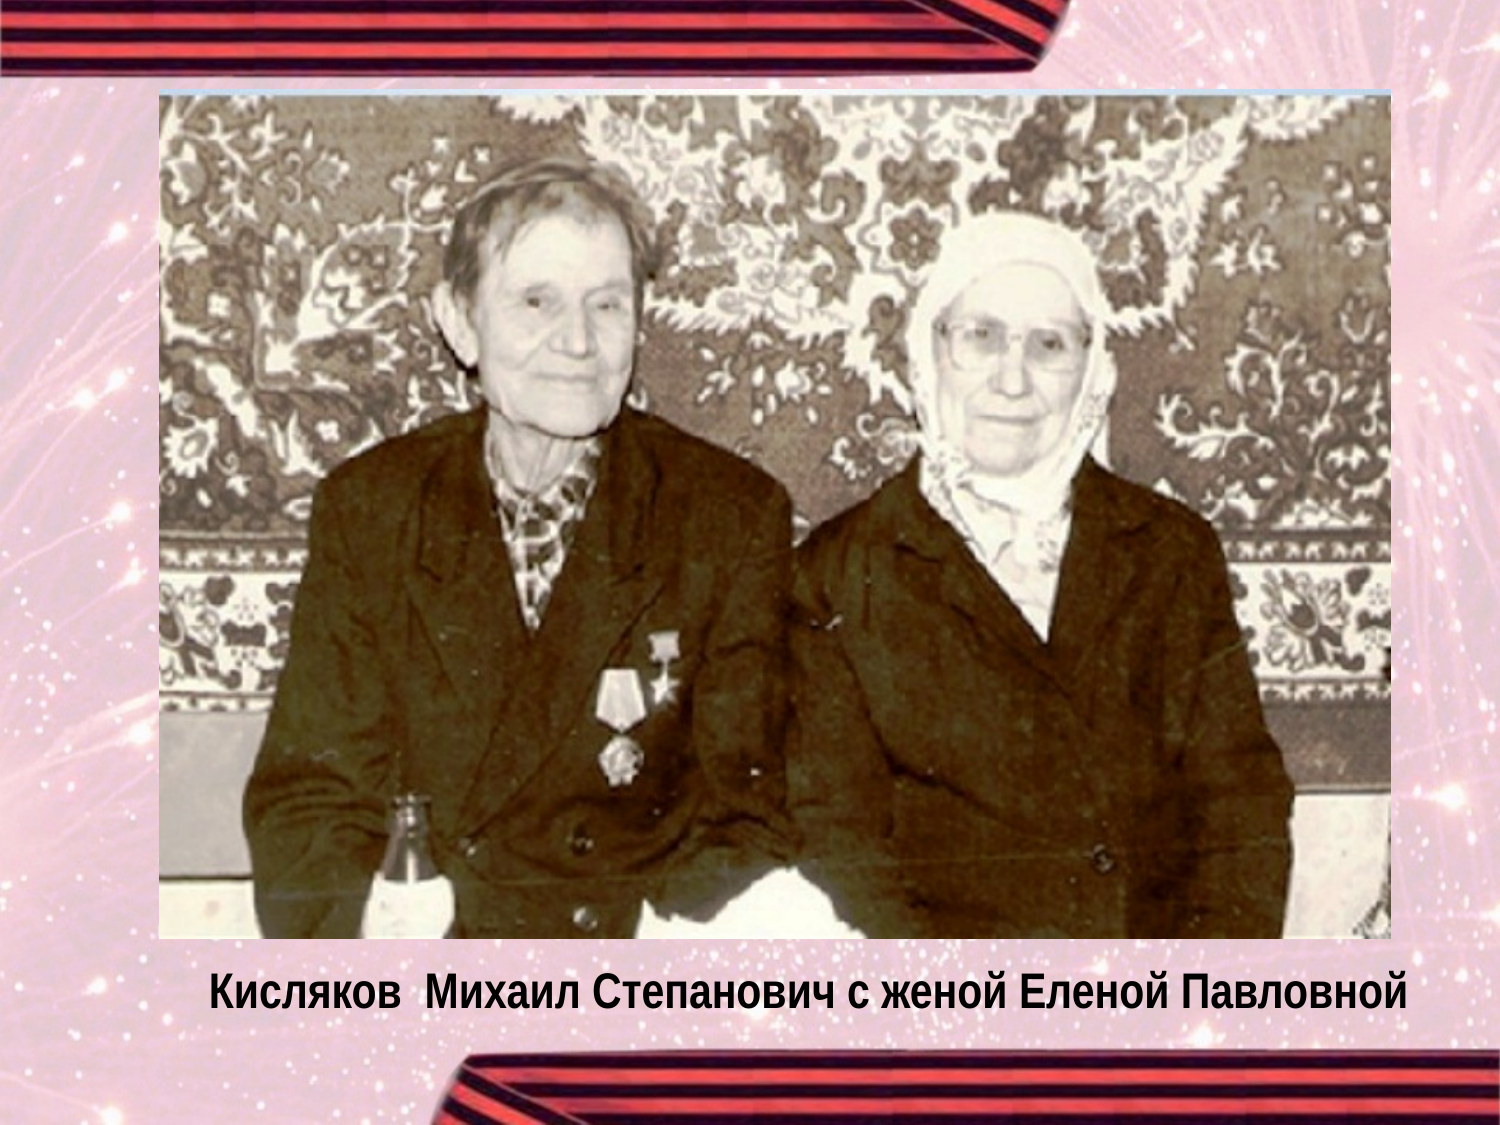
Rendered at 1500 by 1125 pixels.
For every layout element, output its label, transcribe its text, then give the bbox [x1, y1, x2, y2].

text_box Кисляков Михаил Степанович с женой Еленой Павловной [88, 951, 1500, 1026]
picture [0, 0, 1500, 1125]
